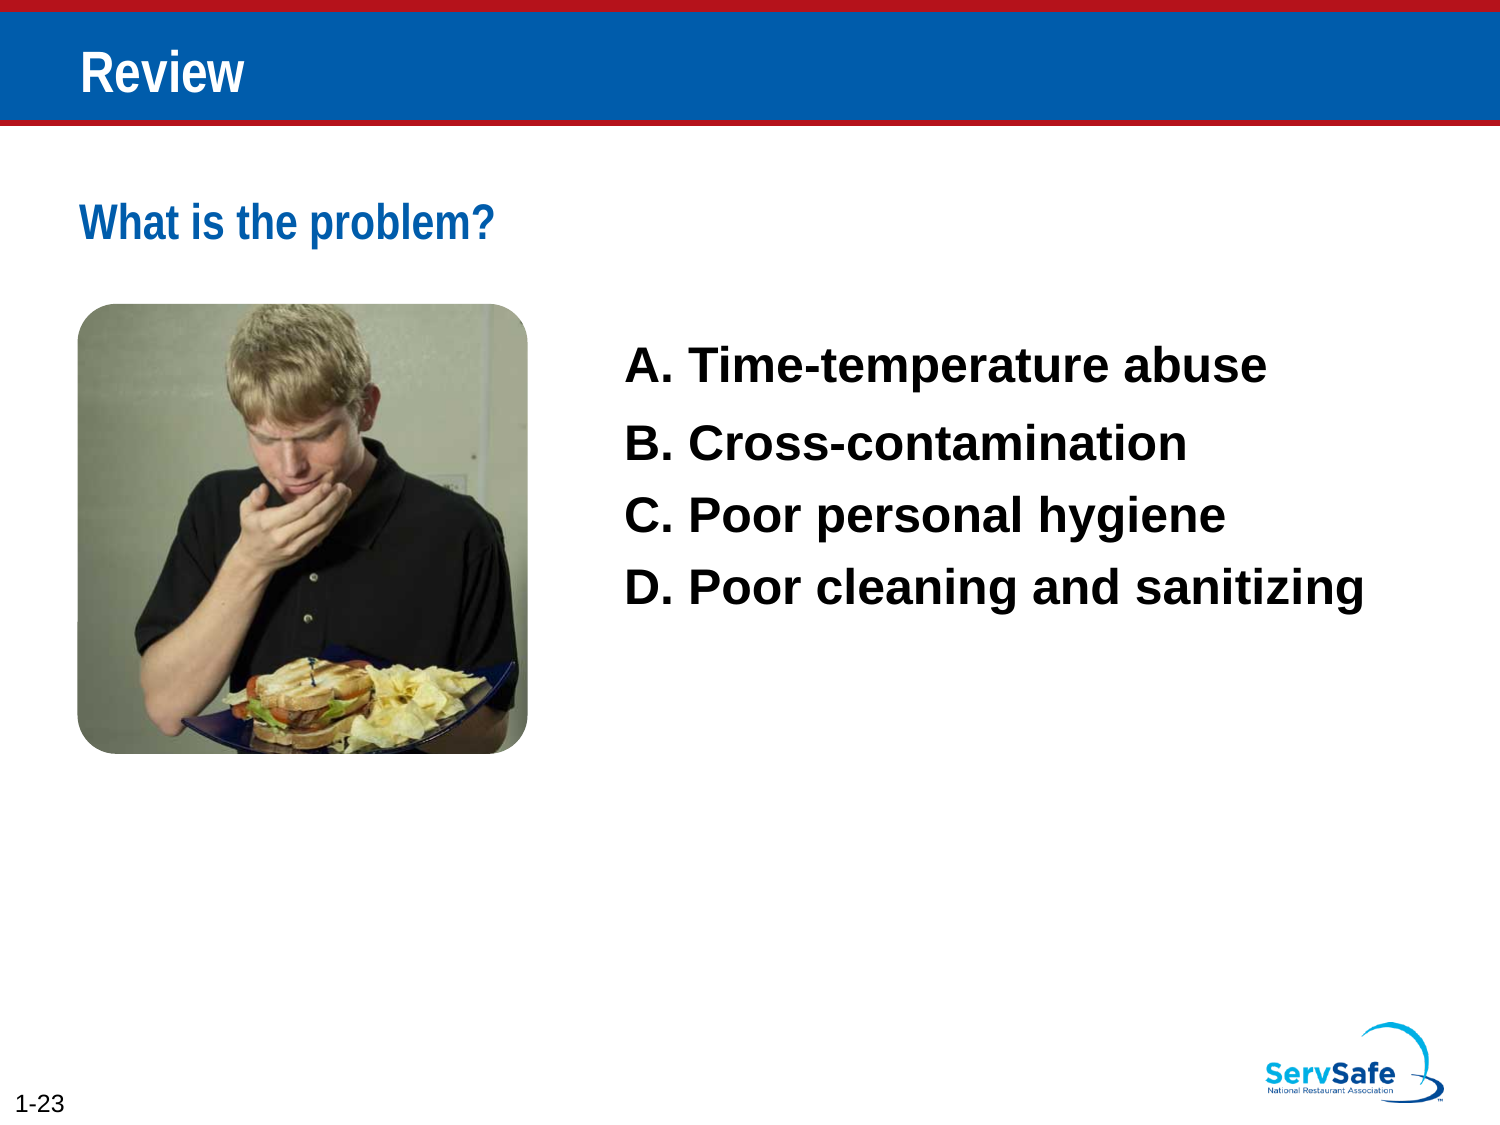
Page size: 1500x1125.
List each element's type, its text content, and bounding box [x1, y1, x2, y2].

picture [0, 12, 1500, 120]
text_box D. Poor cleaning and sanitizing [609, 547, 1438, 622]
text_box 1-23 [0, 1080, 94, 1125]
picture [77, 303, 528, 755]
text_box A. Time-temperature abuse [609, 325, 1479, 400]
title Review [65, 26, 1429, 112]
text_box B. Cross-contamination [609, 403, 1438, 475]
picture [1265, 1022, 1444, 1103]
text_box C. Poor personal hygiene [609, 475, 1438, 547]
list What is the problem? [64, 182, 1391, 258]
